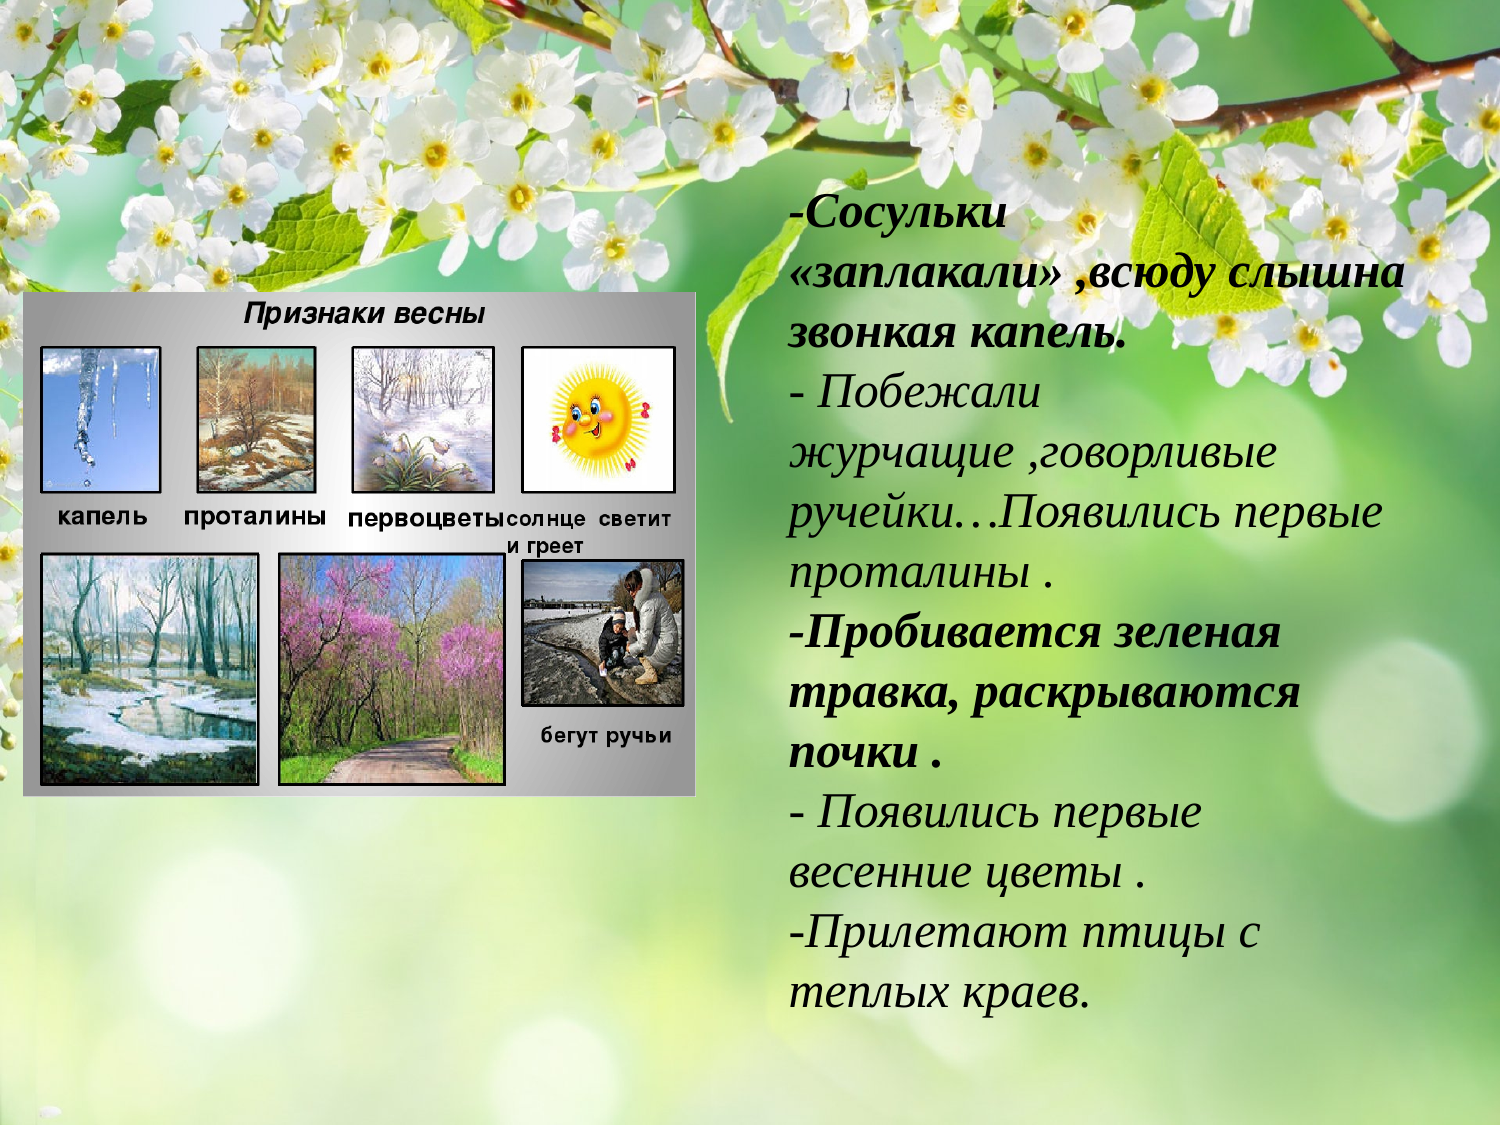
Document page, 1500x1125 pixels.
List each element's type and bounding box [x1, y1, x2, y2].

list [0, 0, 1500, 1125]
picture [23, 292, 696, 798]
